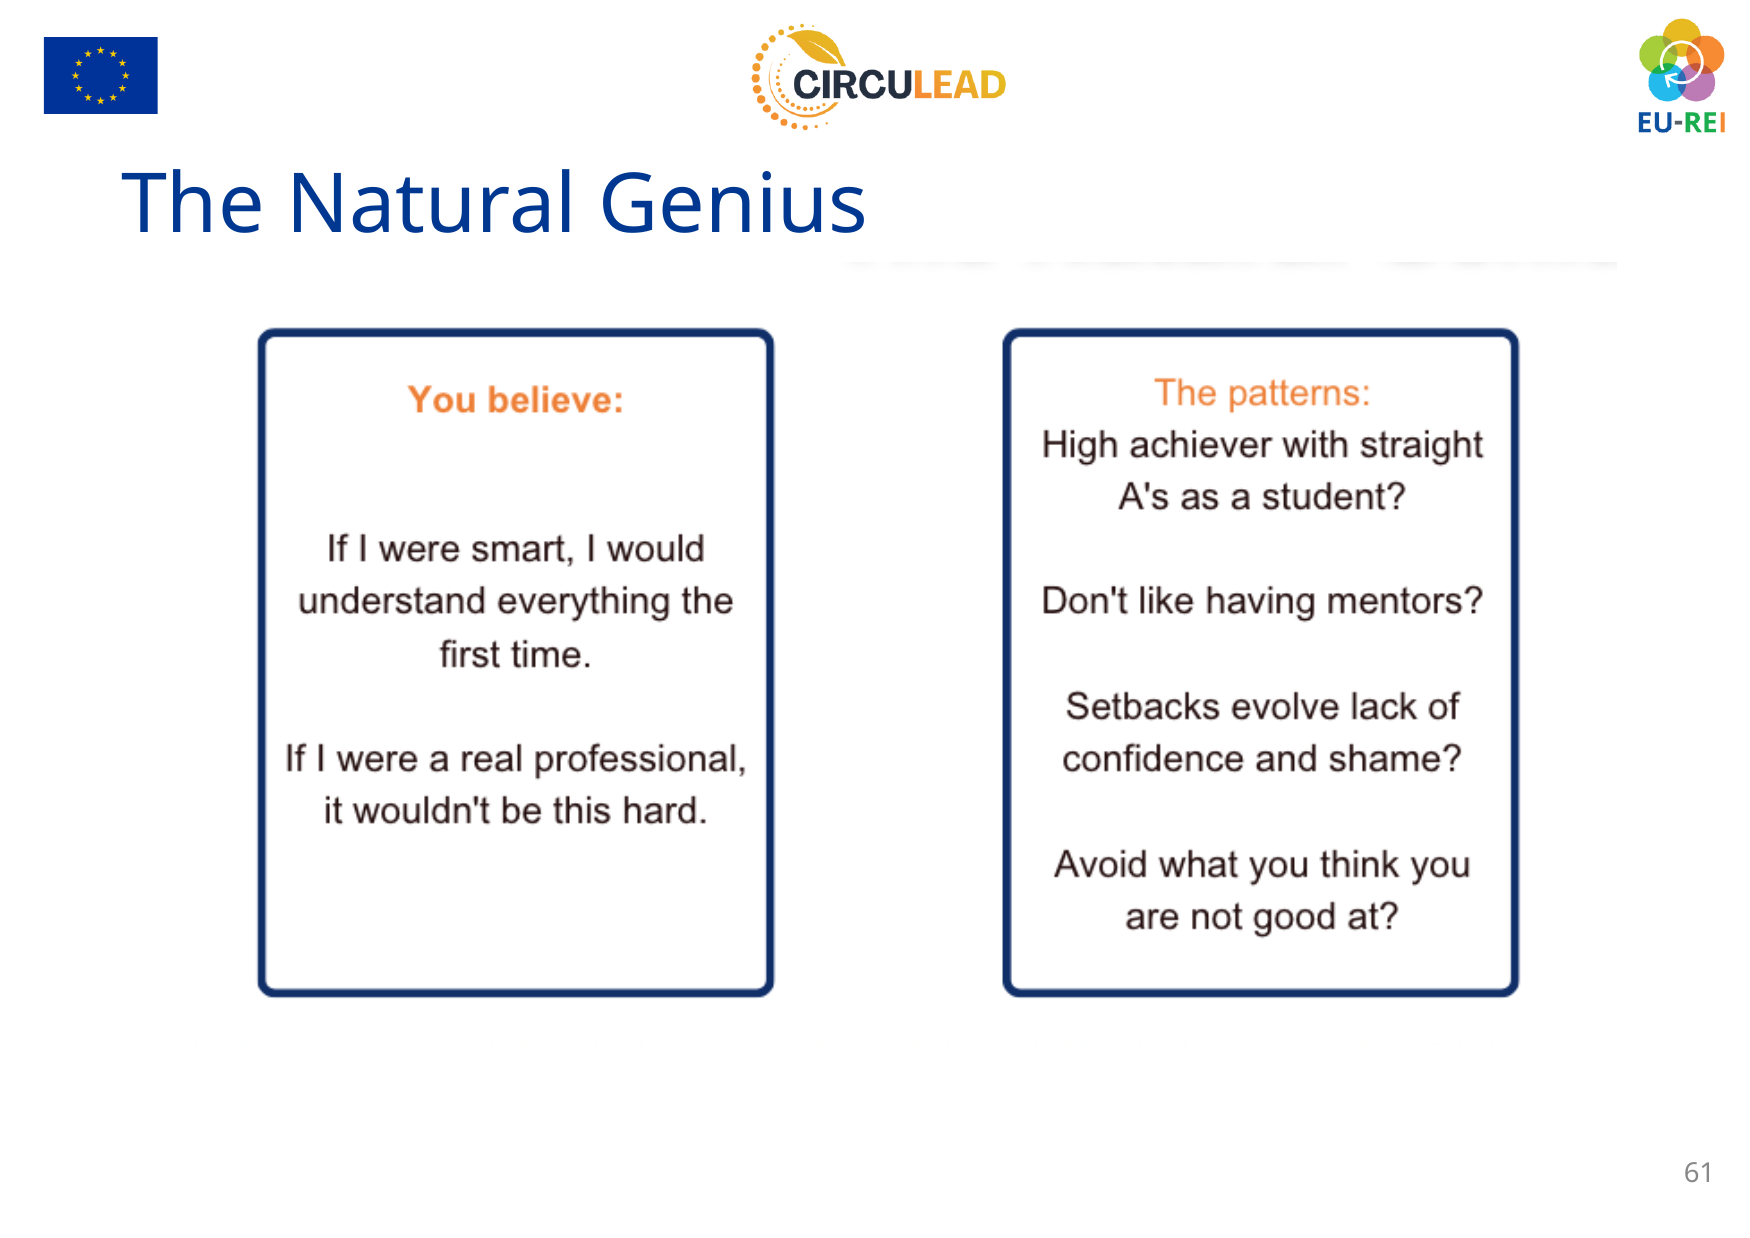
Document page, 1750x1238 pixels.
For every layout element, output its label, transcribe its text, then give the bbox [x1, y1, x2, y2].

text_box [43, 7, 1737, 144]
text_box [176, 262, 1618, 1046]
text_box 61 [1640, 1155, 1716, 1189]
text_box The Natural Genius [121, 160, 1629, 250]
